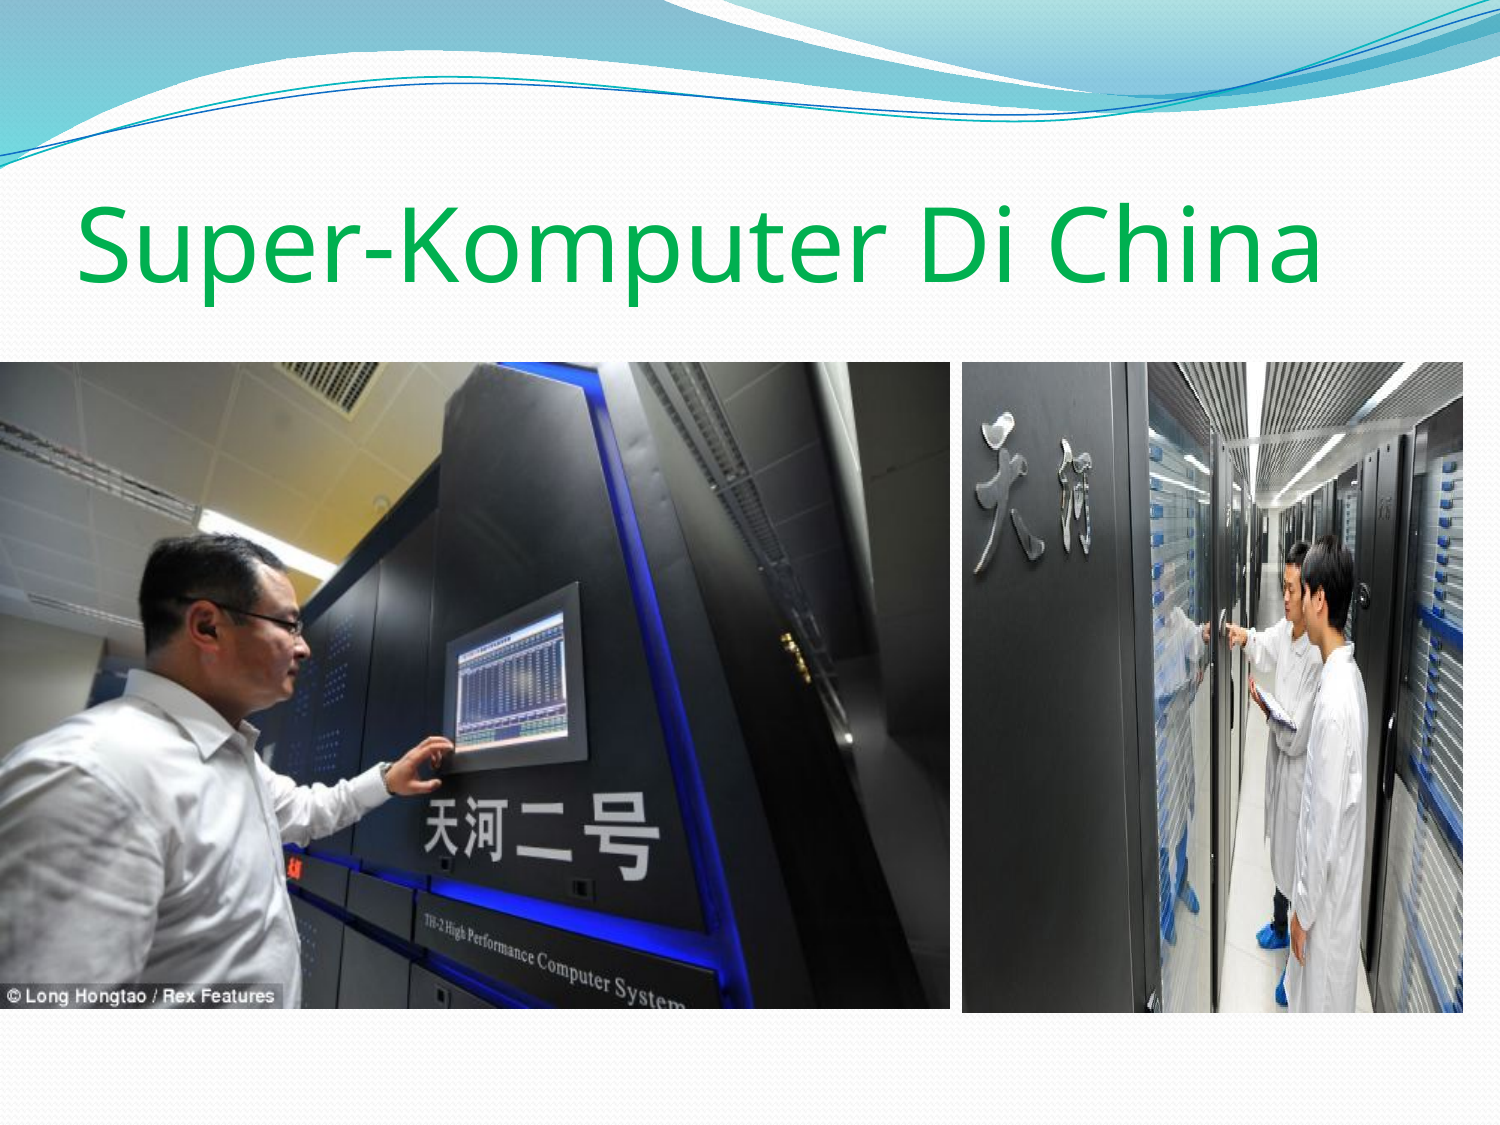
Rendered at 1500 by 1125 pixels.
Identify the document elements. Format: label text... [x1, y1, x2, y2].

picture [962, 362, 1463, 1013]
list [0, 362, 951, 1009]
title Super-Komputer Di China [75, 115, 1425, 303]
